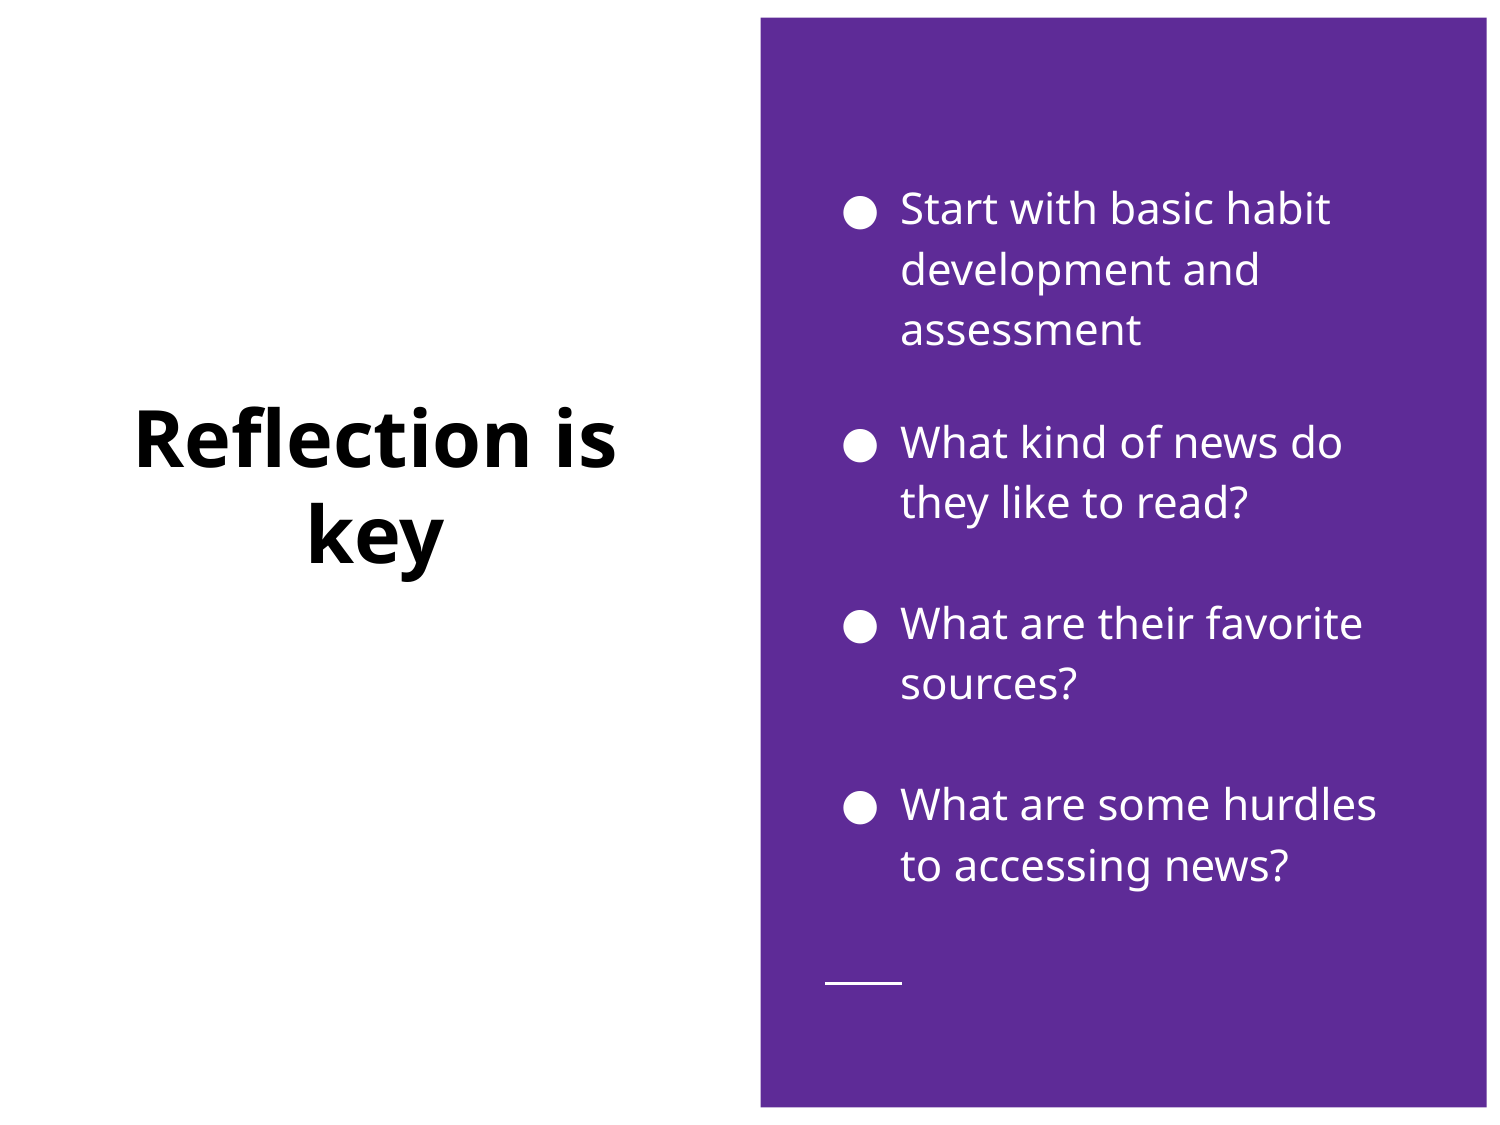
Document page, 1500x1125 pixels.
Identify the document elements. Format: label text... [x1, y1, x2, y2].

list Start with basic habit development and assessment What kind of news do they like to read? What are their favorite sources? What are some hurdles to accessing news? [810, 158, 1440, 967]
title Reflection is key [43, 258, 708, 594]
